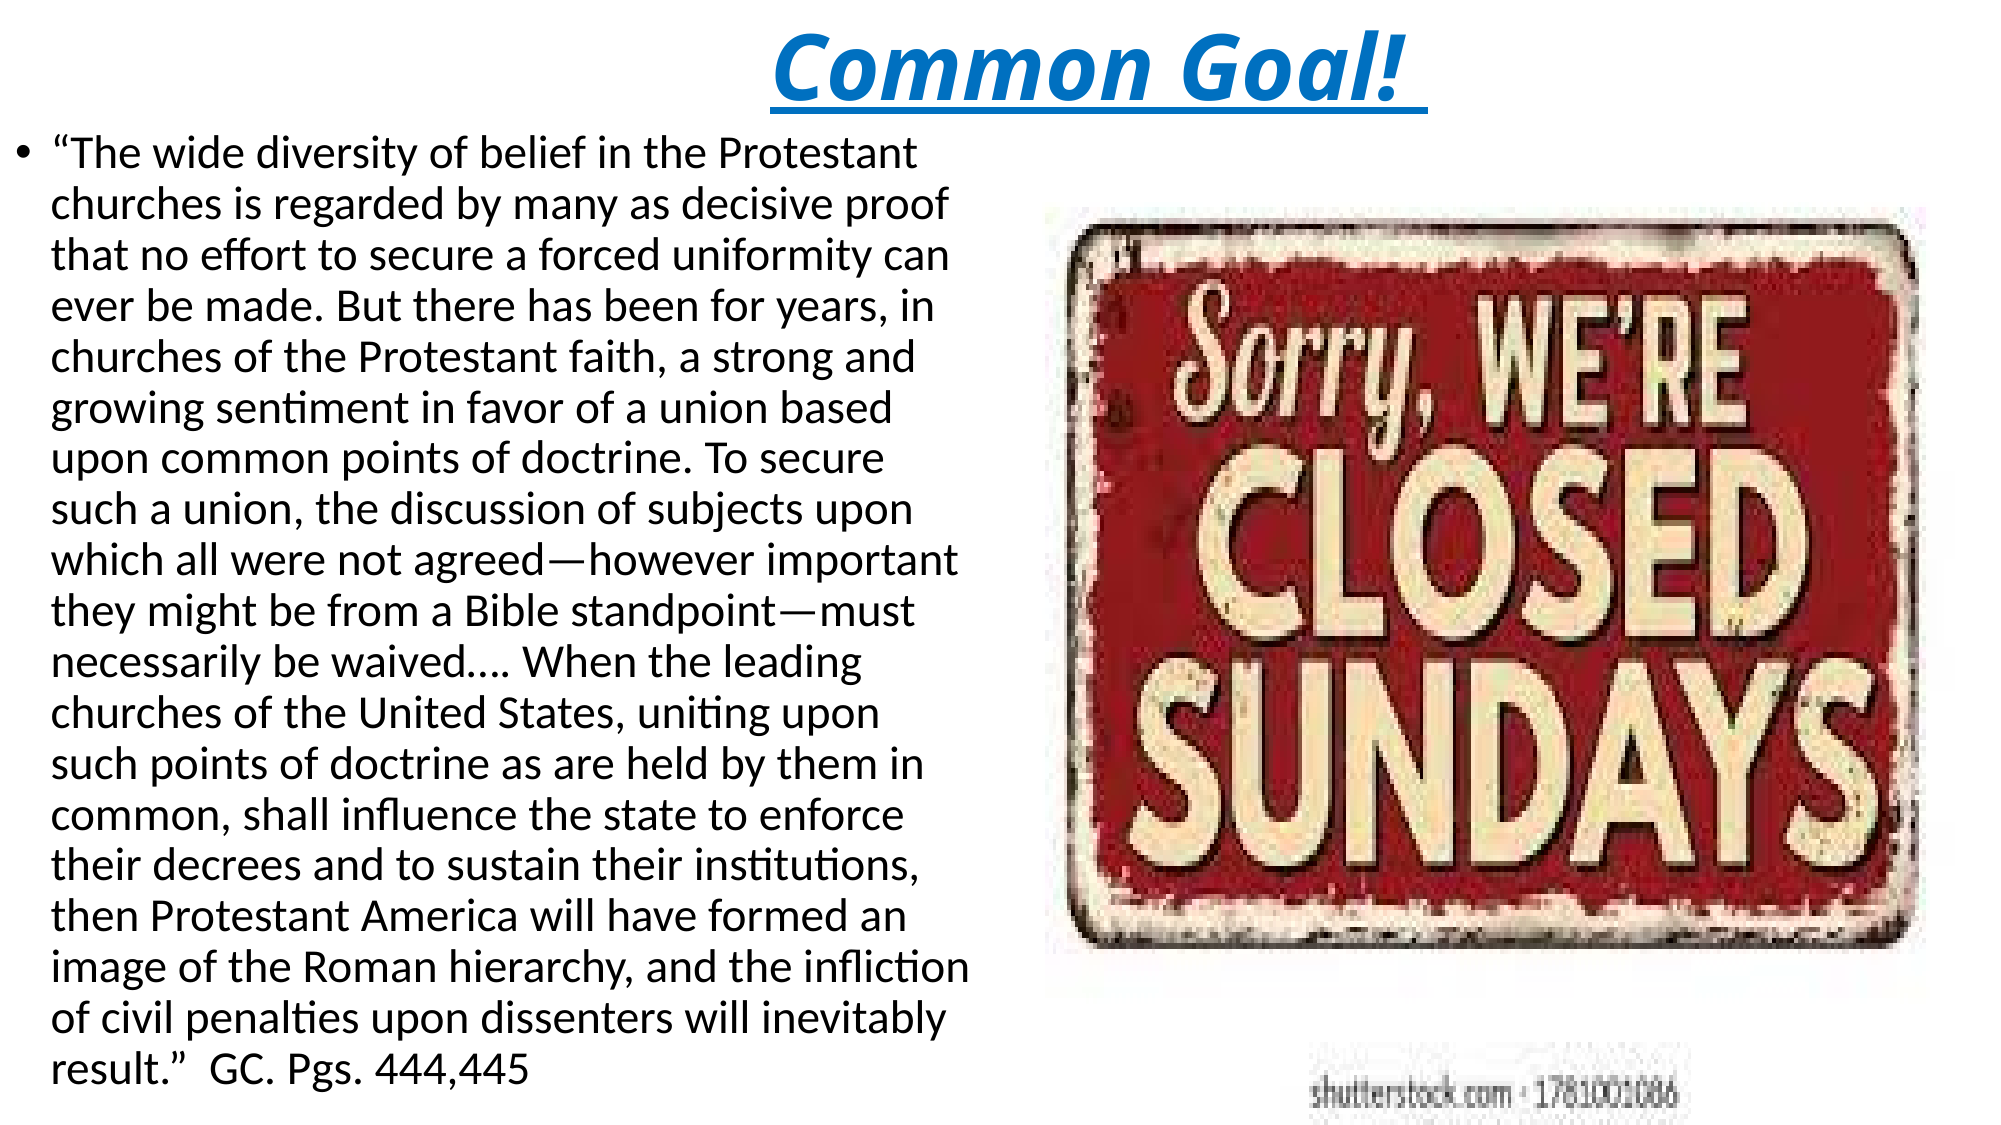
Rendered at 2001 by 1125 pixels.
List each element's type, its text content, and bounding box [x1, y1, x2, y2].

list “The wide diversity of belief in the Protestant churches is regarded by many as decisive proof that no effort to secure a forced uniformity can ever be made. But there has been for years, in churches of the Protestant faith, a strong and growing sentiment in favor of a union based upon common points of doctrine. To secure such a union, the discussion of subjects upon which all were not agreed—however important they might be from a Bible standpoint—must necessarily be waived…. When the leading churches of the United States, uniting upon such points of doctrine as are held by them in common, shall influence the state to enforce their decrees and to sustain their institutions, then Protestant America will have formed an image of the Roman hierarchy, and the infliction of civil penalties upon dissenters will inevitably result.” GC. Pgs. 444,445 [0, 120, 987, 1125]
title Common Goal! [137, 0, 1863, 120]
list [987, 120, 2000, 1125]
